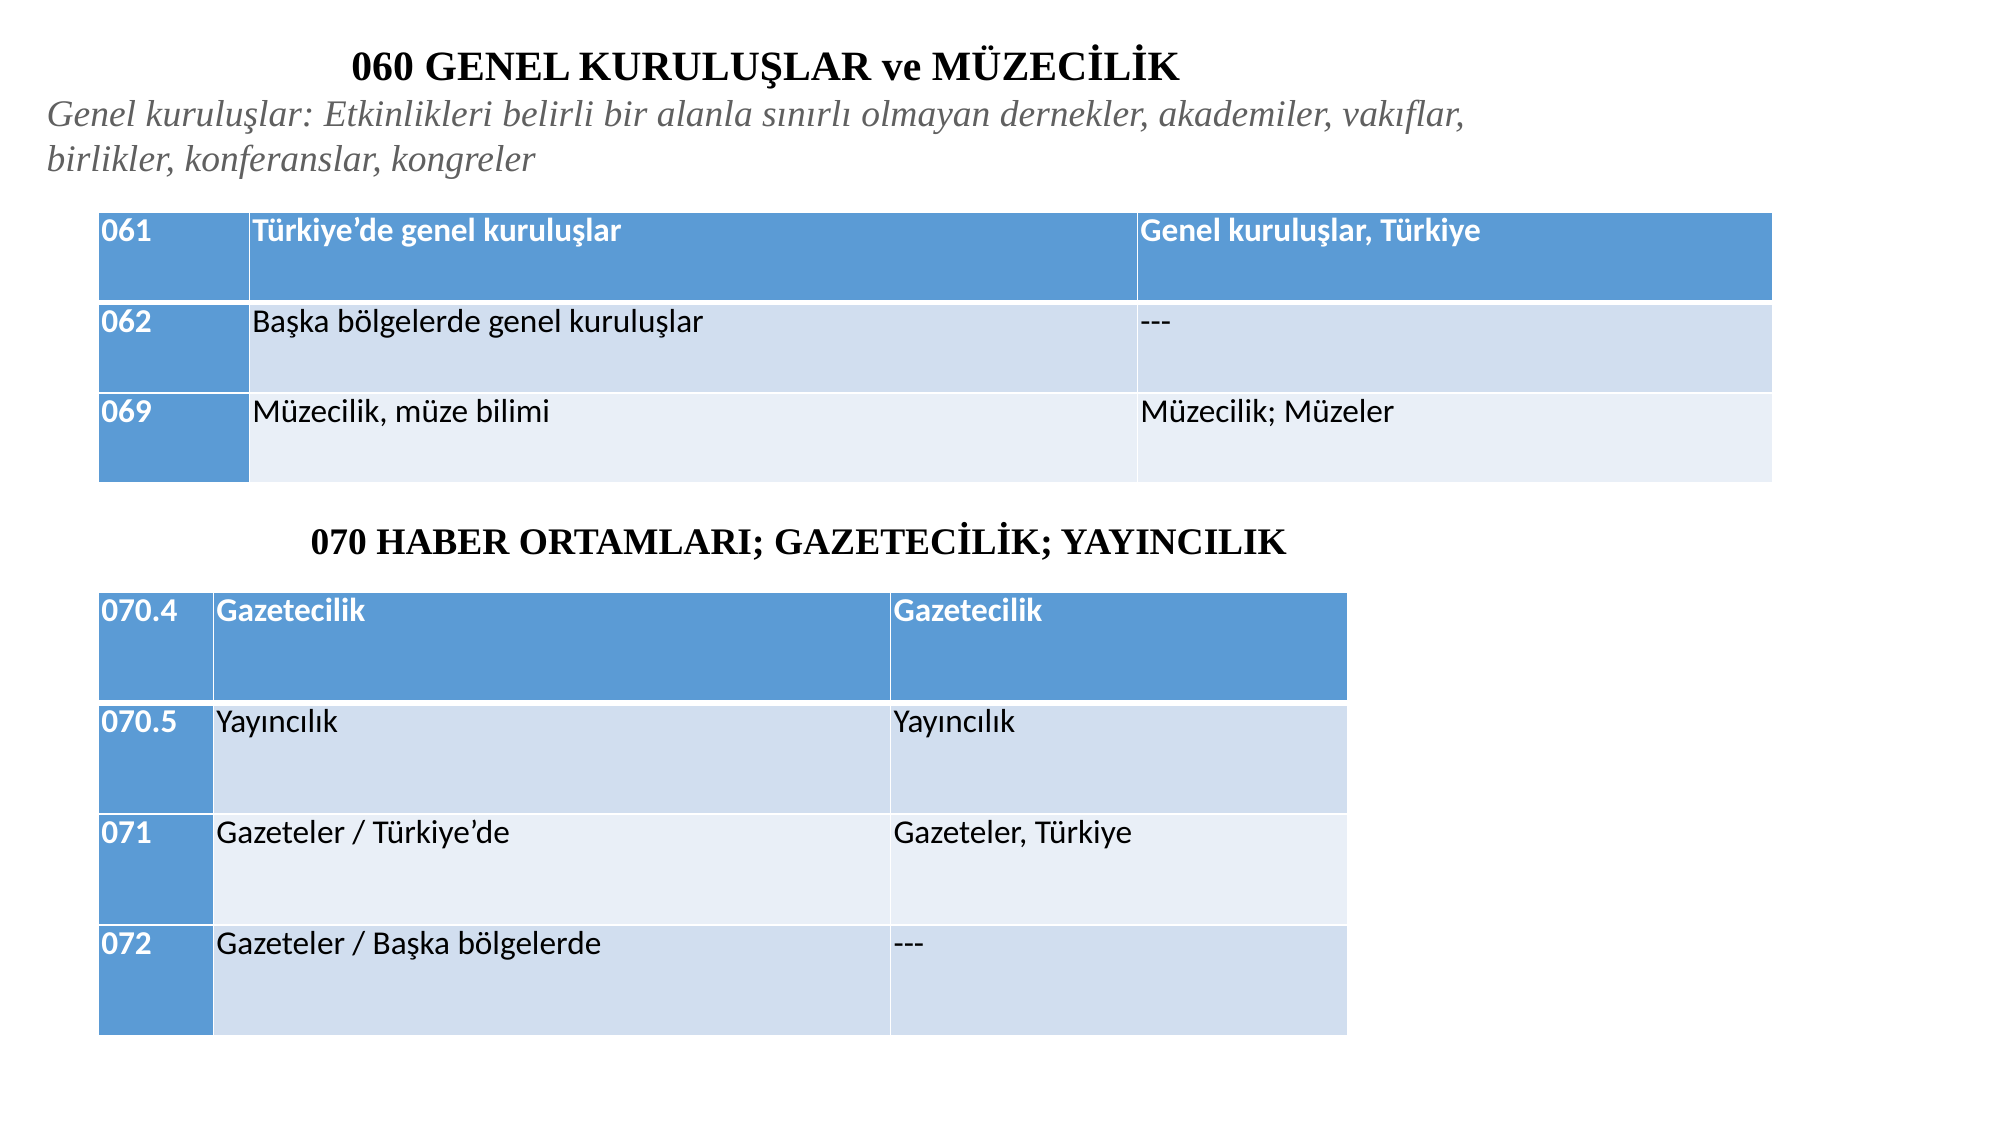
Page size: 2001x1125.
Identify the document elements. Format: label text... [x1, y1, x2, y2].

table_cell 071 [99, 815, 213, 924]
table_cell Başka bölgelerde genel kuruluşlar [250, 305, 1137, 392]
table_cell 069 [99, 394, 249, 482]
table_cell 072 [99, 926, 213, 1035]
table_cell Yayıncılık [891, 706, 1347, 813]
table_cell Yayıncılık [214, 706, 890, 813]
table_cell Gazeteler / Başka bölgelerde [214, 926, 890, 1035]
table_header Türkiye’de genel kuruluşlar [250, 213, 1137, 300]
table_cell --- [1138, 305, 1772, 392]
table_cell Müzecilik; Müzeler [1138, 394, 1772, 482]
table_header Genel kuruluşlar, Türkiye [1138, 213, 1772, 300]
table_cell Müzecilik, müze bilimi [250, 394, 1137, 482]
table_header Gazetecilik [891, 593, 1347, 700]
table_cell Gazeteler, Türkiye [891, 815, 1347, 924]
text_box 070 HABER ORTAMLARI; GAZETECİLİK; YAYINCILIK [98, 507, 1500, 570]
table_cell --- [891, 926, 1347, 1035]
table_cell 062 [99, 305, 249, 392]
table_cell Gazeteler / Türkiye’de [214, 815, 890, 924]
table_header 070.4 [99, 593, 213, 700]
text_box 060 GENEL KURULUŞLAR ve MÜZECİLİK Genel kuruluşlar: Etkinlikleri belirli bir alanla sınırlı olmayan dernekler, akademiler, vakıflar, birlikler, konferanslar, kongreler [31, 28, 1500, 186]
table_header Gazetecilik [214, 593, 890, 700]
table_header 061 [99, 213, 249, 300]
table_cell 070.5 [99, 706, 213, 813]
